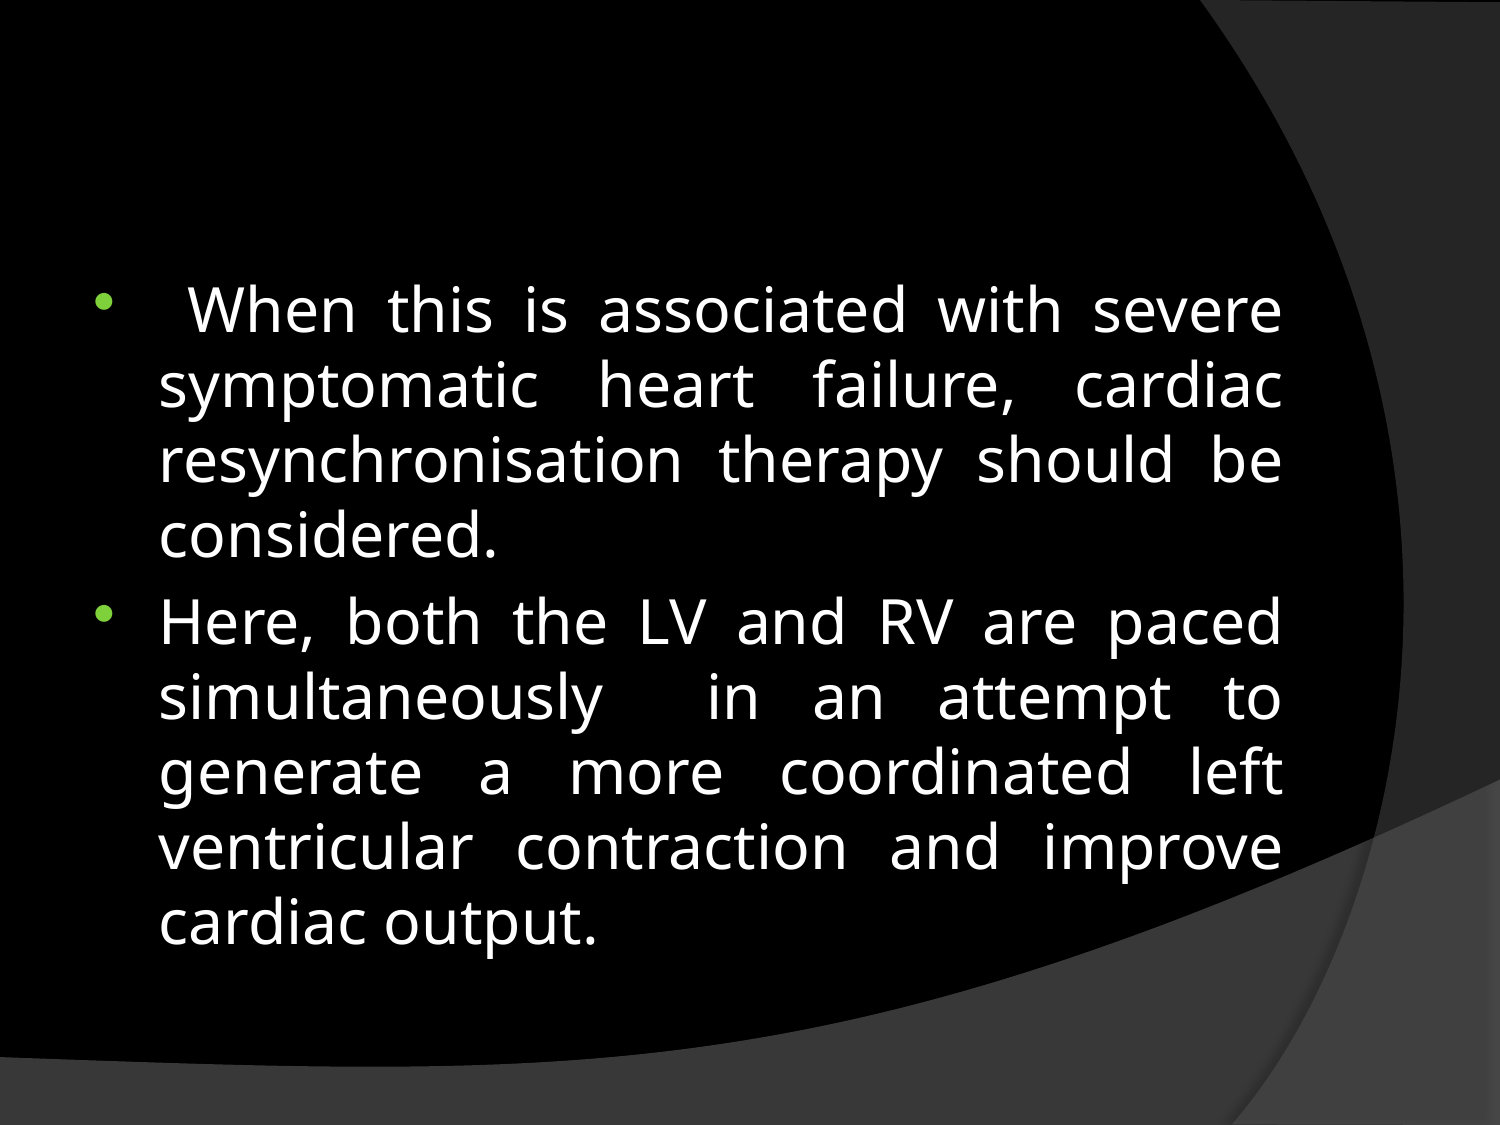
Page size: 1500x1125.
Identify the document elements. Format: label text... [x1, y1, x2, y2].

list When this is associated with severe symptomatic heart failure, cardiac resynchronisation therapy should be considered. Here, both the LV and RV are paced simultaneously in an attempt to generate a more coordinated left ventricular contraction and improve cardiac output. [75, 262, 1300, 1005]
